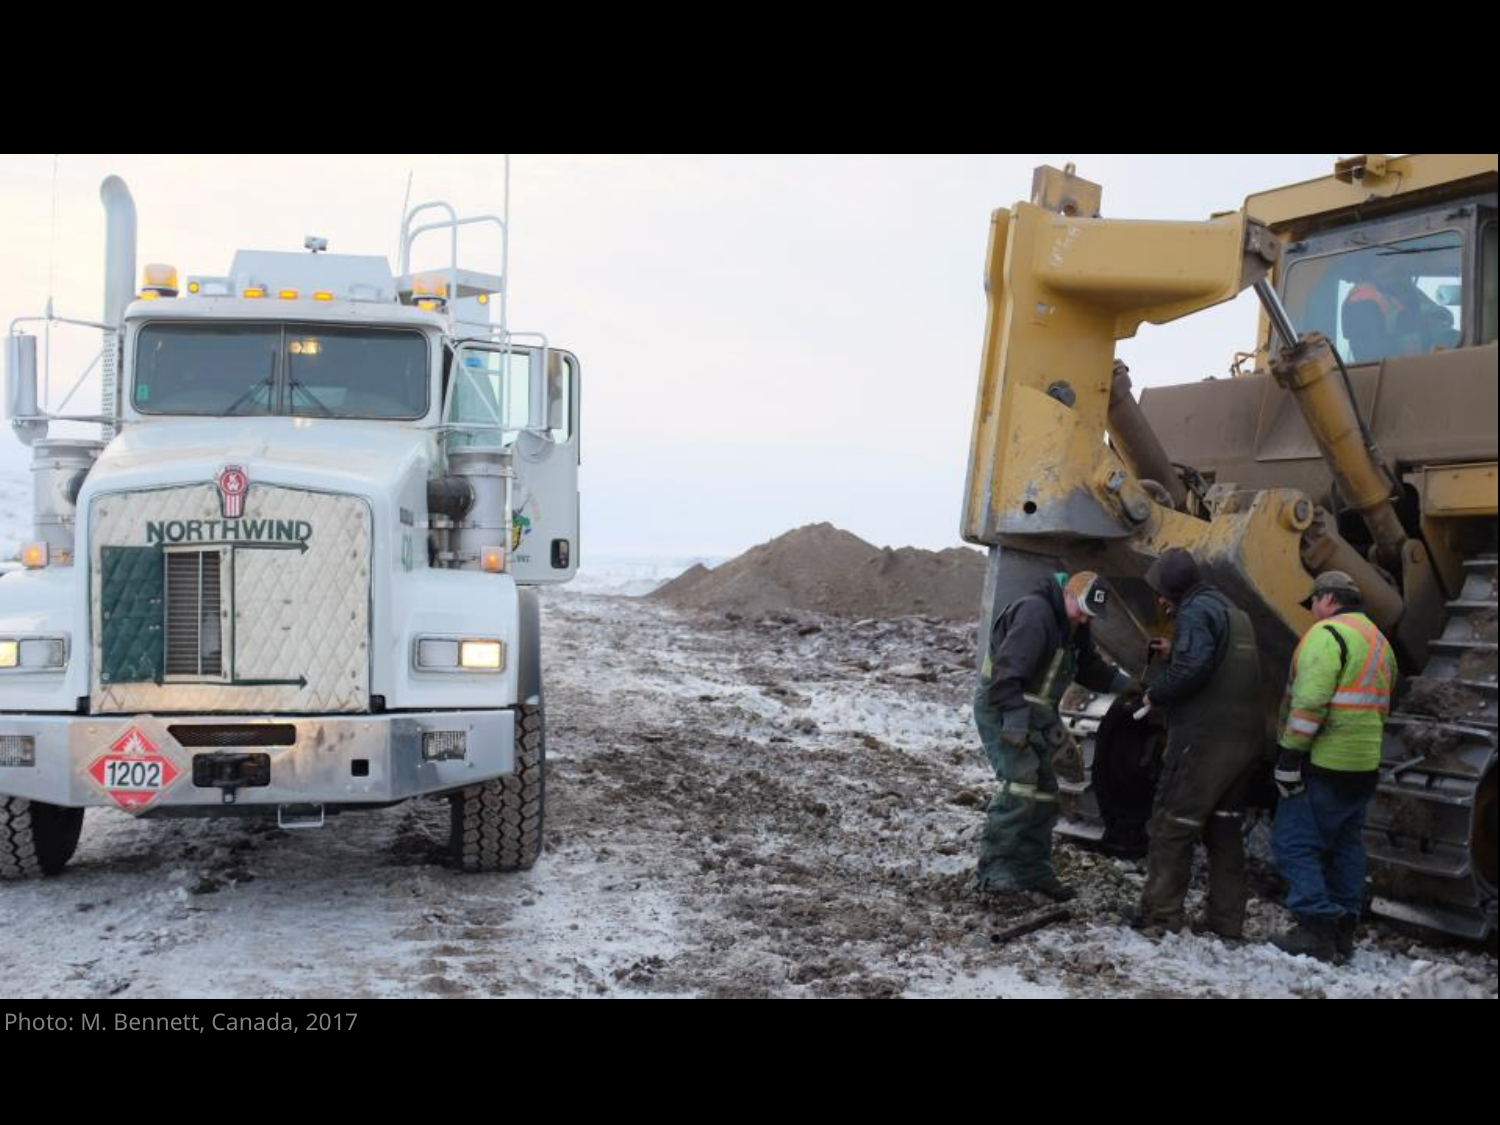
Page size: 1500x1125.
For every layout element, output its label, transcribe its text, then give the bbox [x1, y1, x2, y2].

text_box Photo: M. Bennett, Canada, 2017 [0, 1006, 374, 1043]
picture [0, 153, 1499, 999]
